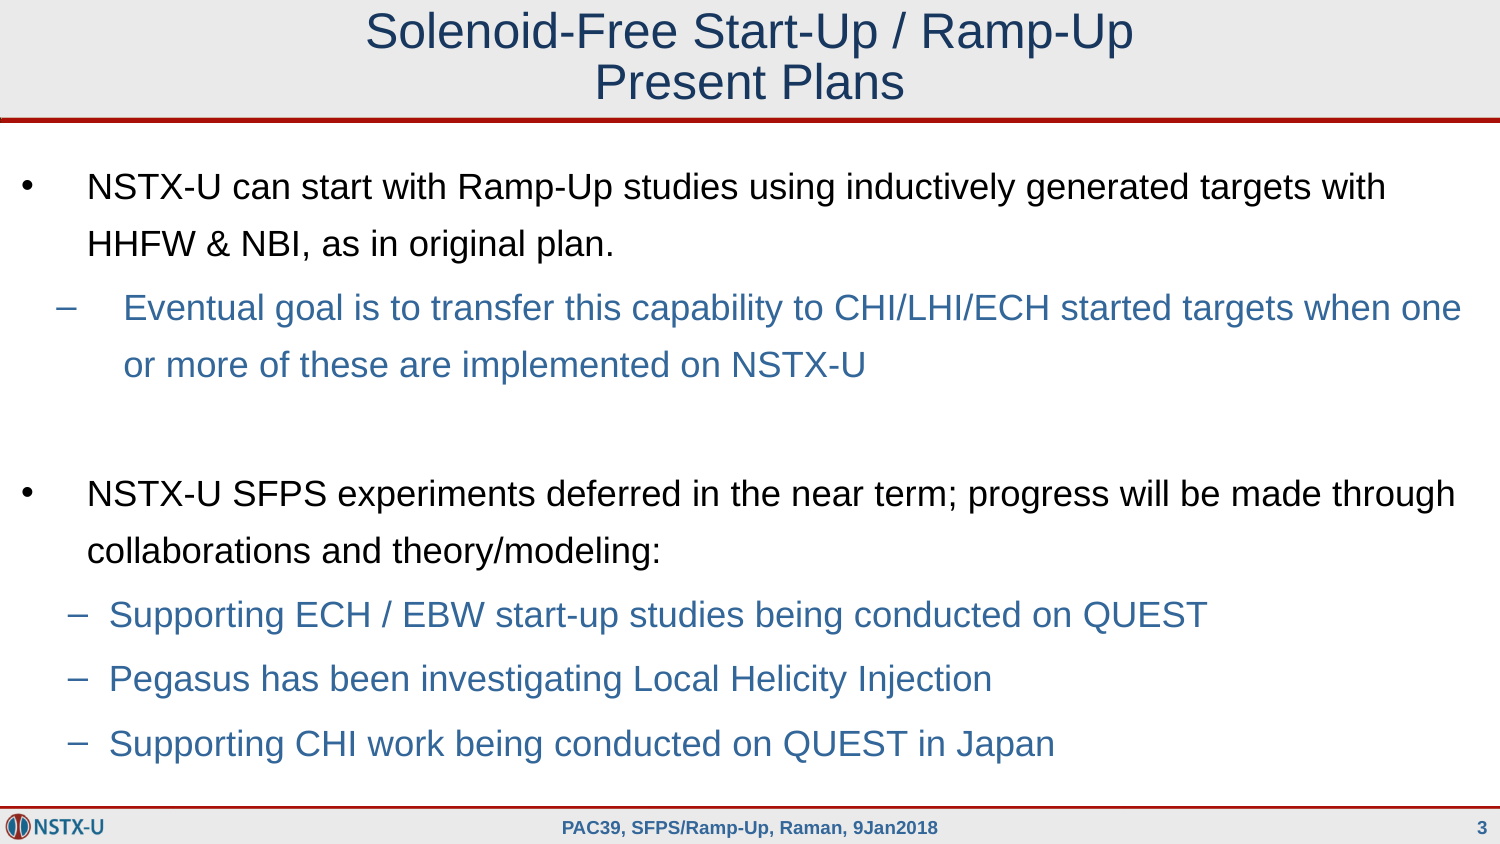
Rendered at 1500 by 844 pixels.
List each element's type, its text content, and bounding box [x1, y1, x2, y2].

text_box NSTX-U can start with Ramp-Up studies using inductively generated targets with HHFW & NBI, as in original plan. Eventual goal is to transfer this capability to CHI/LHI/ECH started targets when one or more of these are implemented on NSTX-U NSTX-U SFPS experiments deferred in the near term; progress will be made through collaborations and theory/modeling: Supporting ECH / EBW start-up studies being conducted on QUEST Pegasus has been investigating Local Helicity Injection Supporting CHI work being conducted on QUEST in Japan [6, 142, 1500, 785]
picture [0, 806, 1500, 844]
picture [0, 119, 1500, 123]
title Solenoid-Free Start-Up / Ramp-Up Present Plans [0, 0, 1500, 119]
